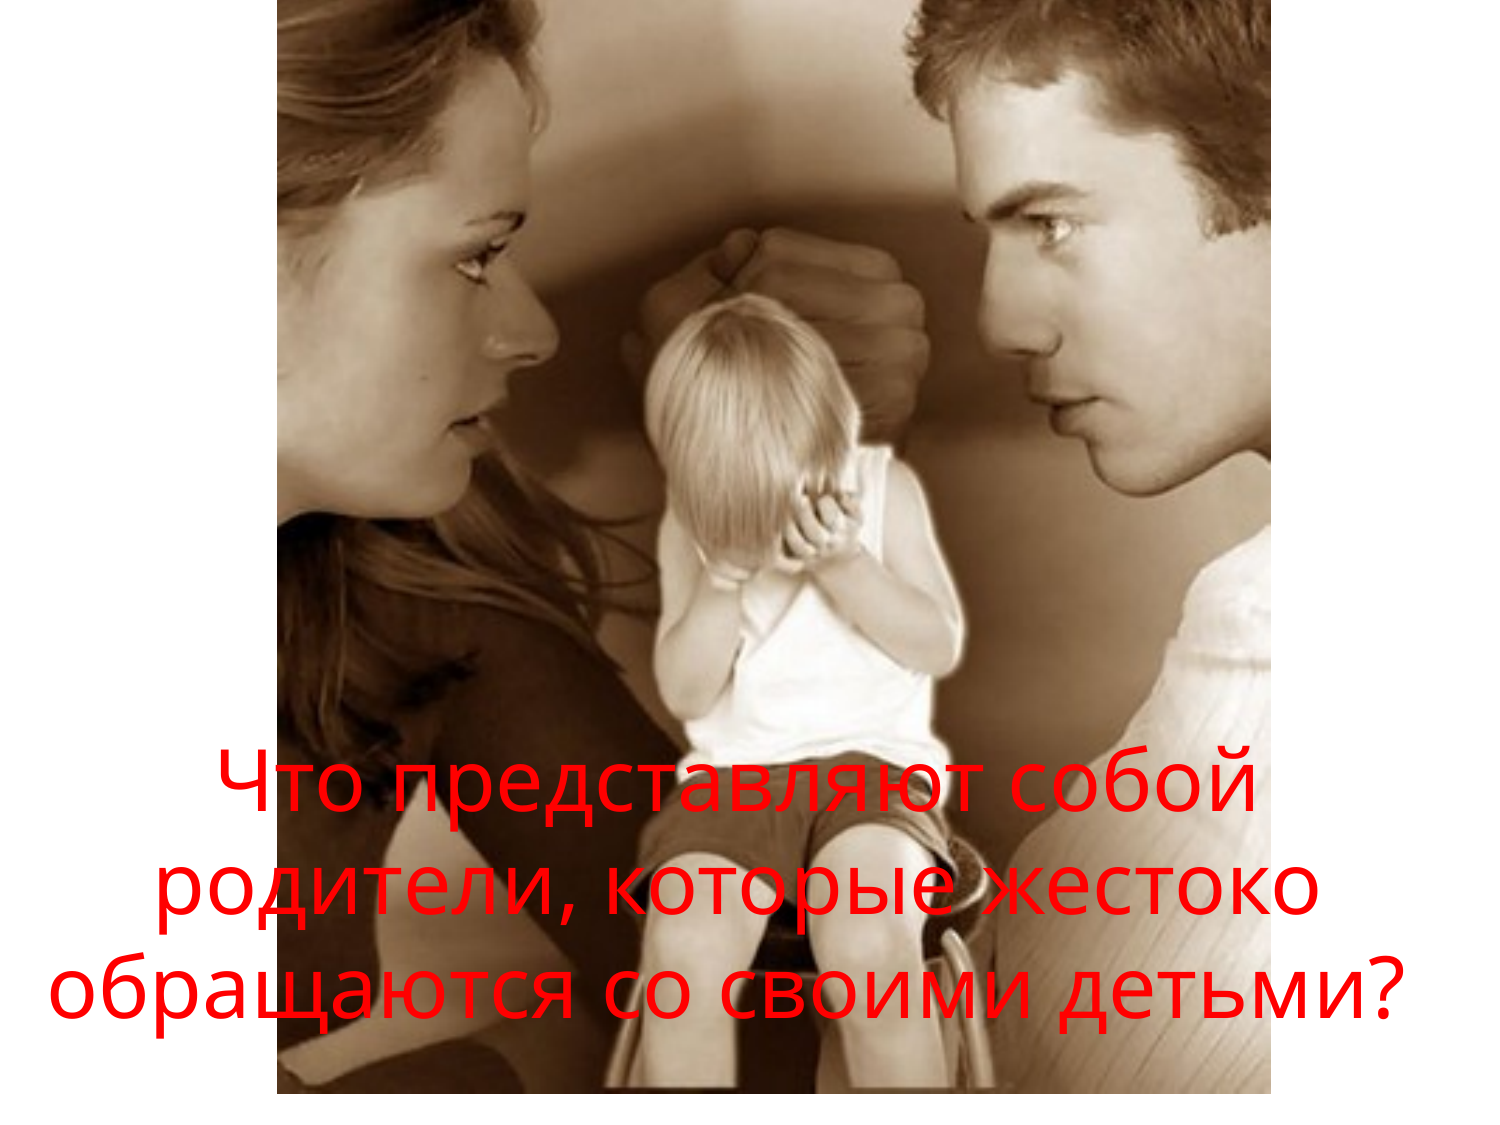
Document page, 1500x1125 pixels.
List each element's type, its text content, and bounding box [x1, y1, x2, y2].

title Что представляют собой родители, которые жестоко обращаются со своими детьми? [29, 668, 272, 1092]
title Что представляют собой родители, которые жестоко обращаются со своими детьми? [1275, 668, 1447, 1092]
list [277, 0, 1271, 1094]
